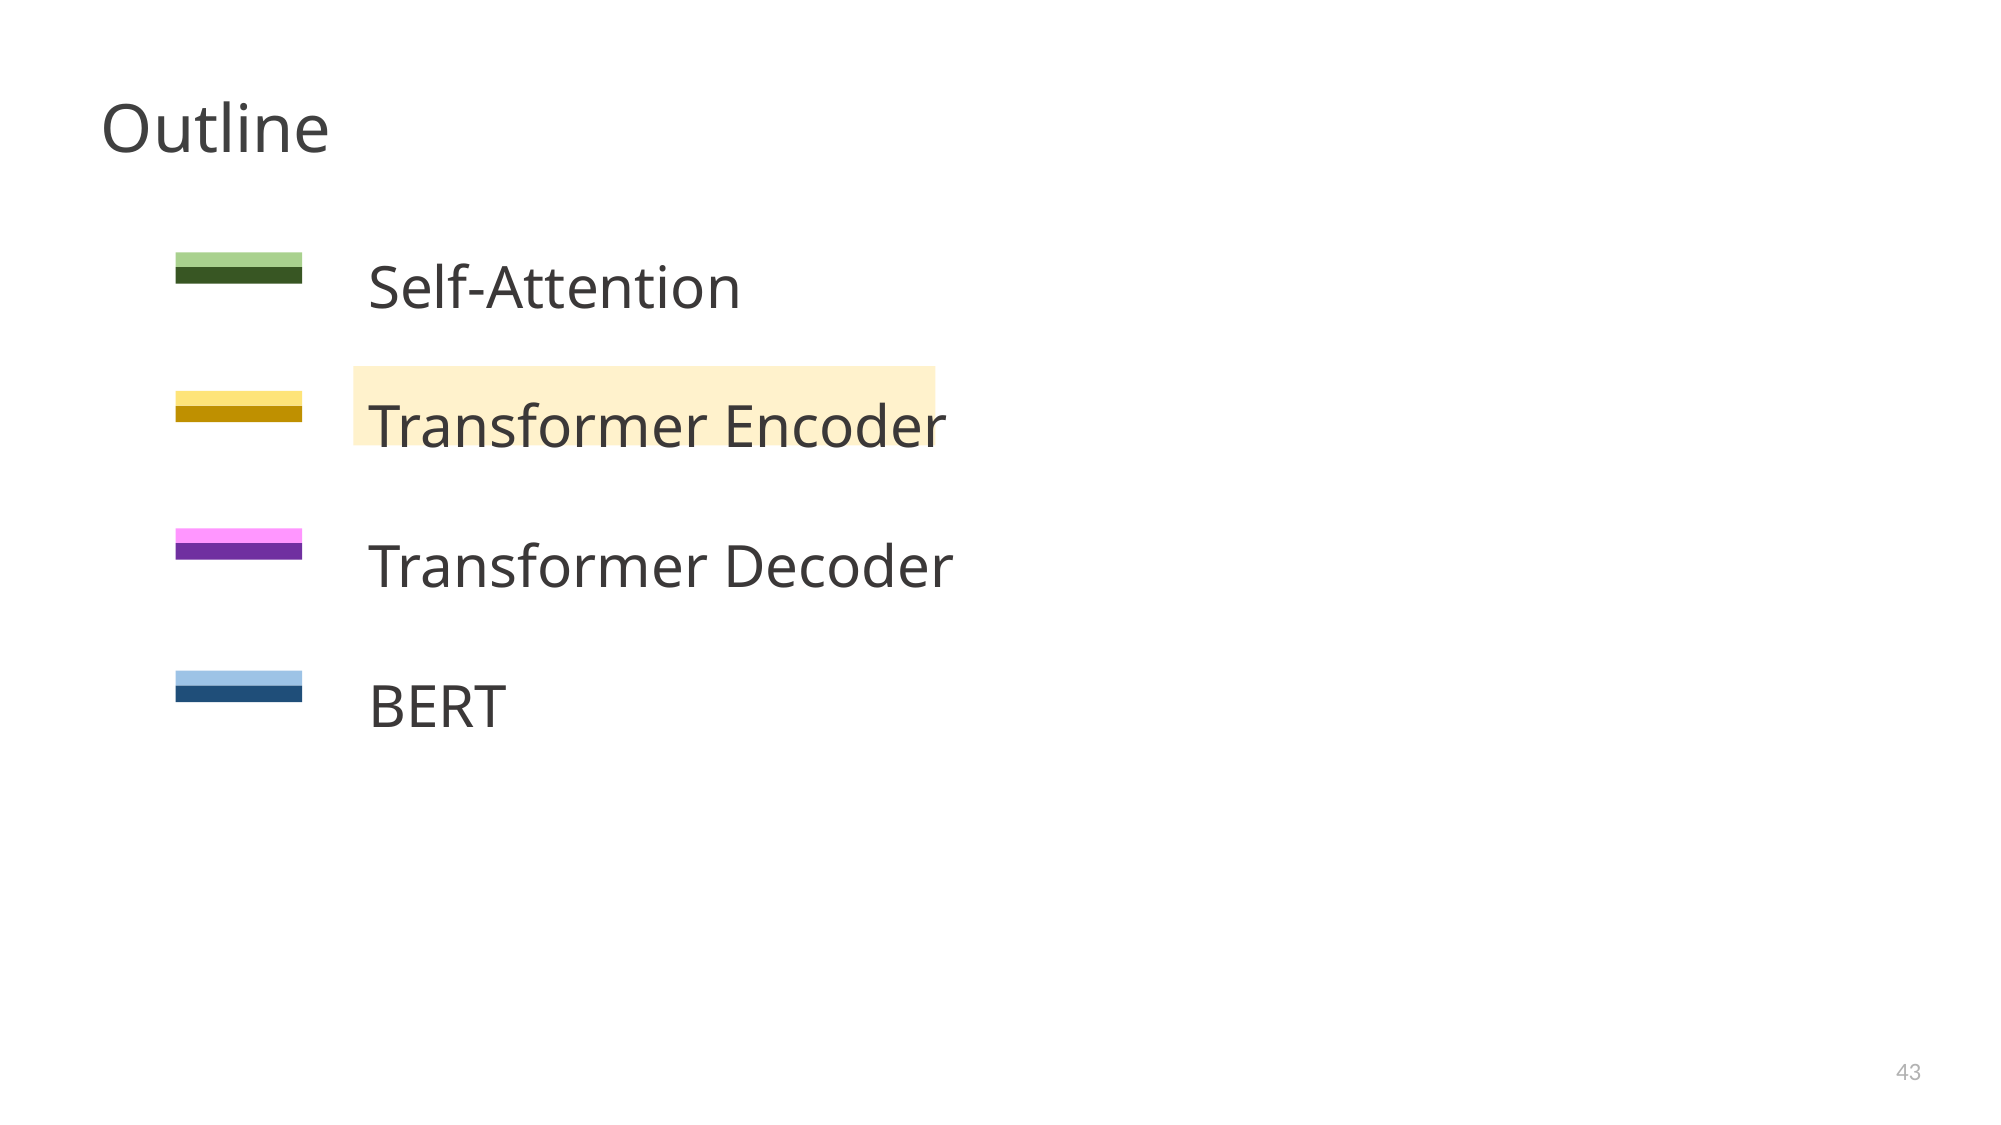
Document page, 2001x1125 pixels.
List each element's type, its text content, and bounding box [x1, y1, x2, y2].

text_box Self-Attention Transformer Encoder Transformer Decoder BERT [353, 172, 1344, 867]
text_box [175, 527, 303, 542]
text_box [175, 405, 303, 423]
text_box [175, 670, 303, 685]
text_box [175, 251, 303, 266]
text_box [175, 266, 303, 285]
text_box [175, 685, 303, 703]
slide_number 43 [1486, 1040, 1937, 1101]
text_box [175, 390, 303, 405]
text_box [175, 542, 303, 561]
text_box Outline [86, 77, 812, 173]
